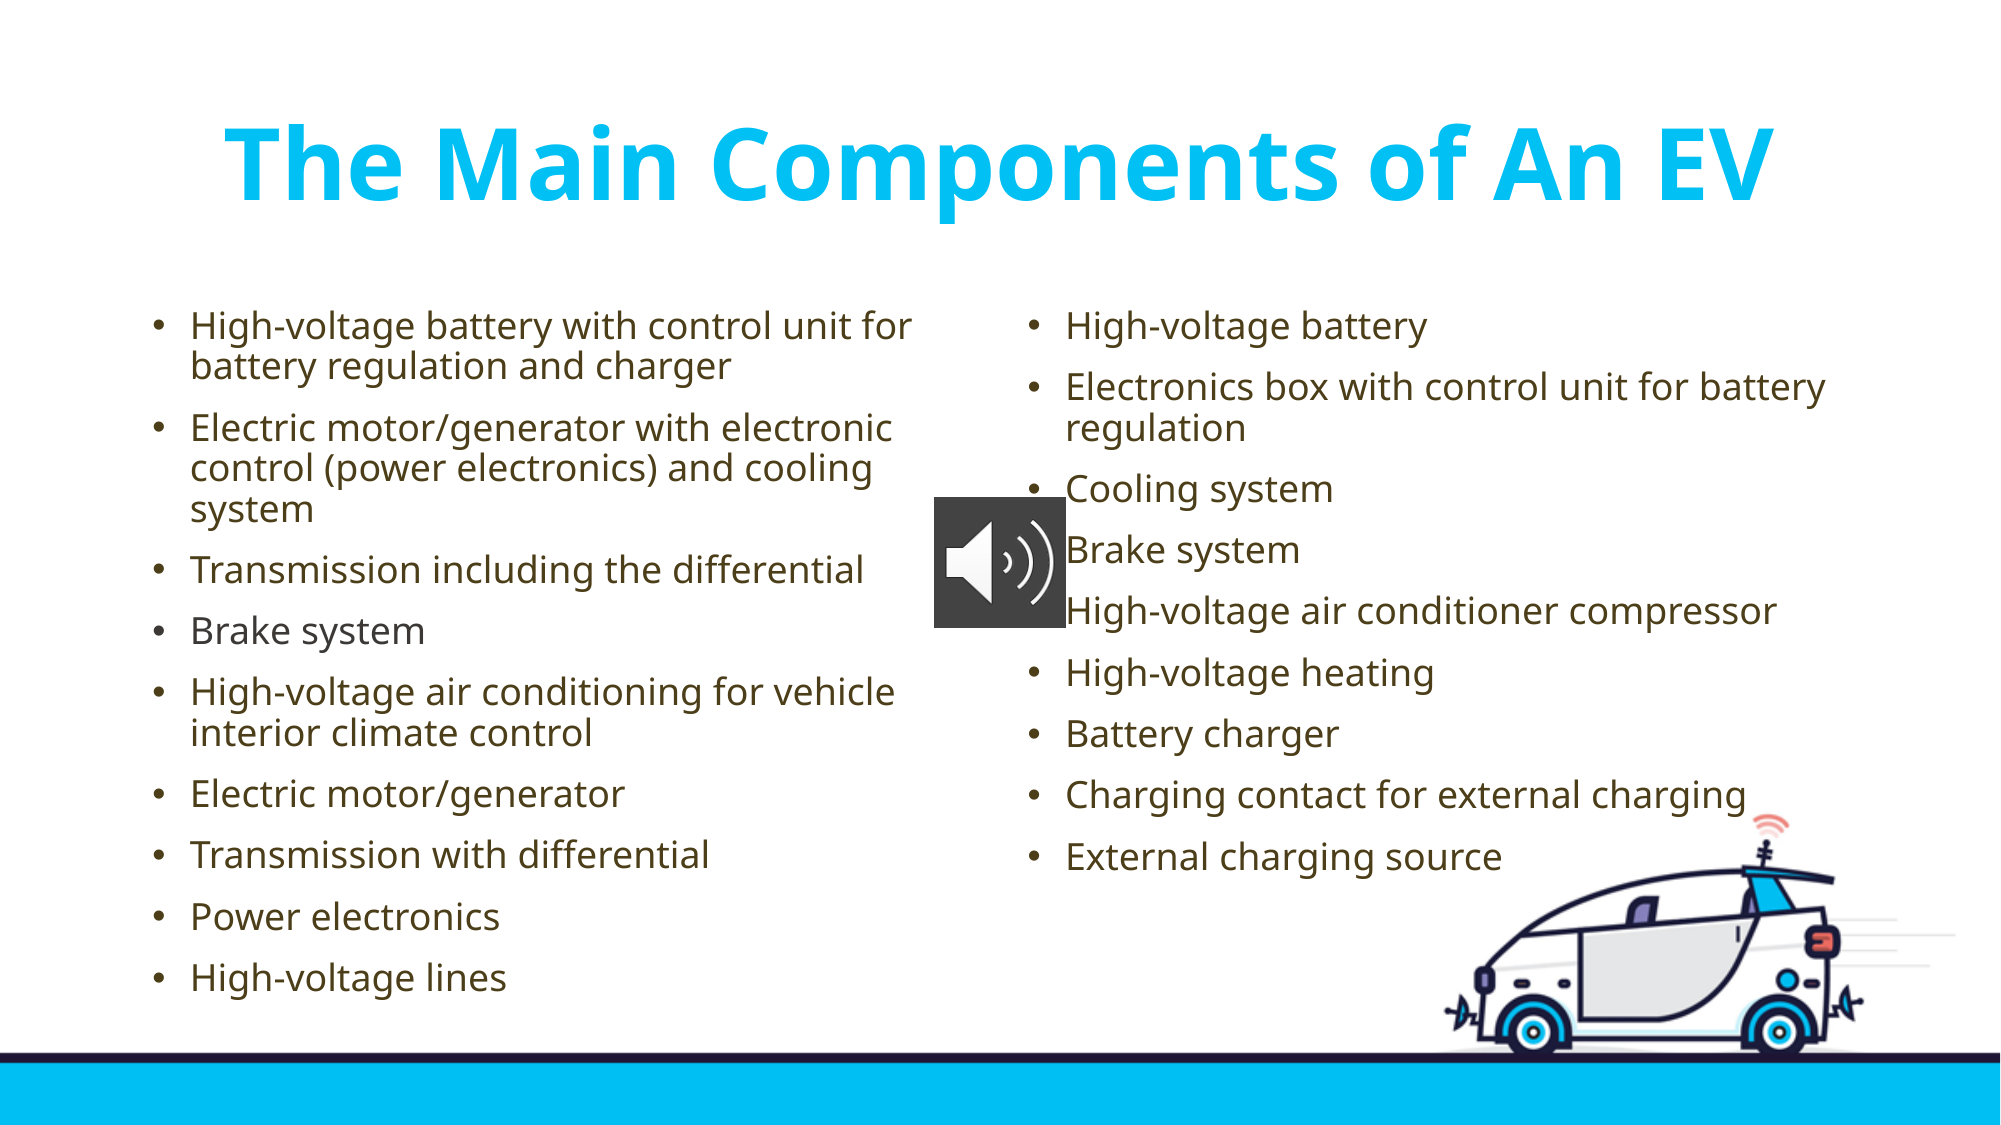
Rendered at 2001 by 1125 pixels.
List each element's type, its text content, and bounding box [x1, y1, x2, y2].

list High-voltage battery with control unit for battery regulation and charger Electric motor/generator with electronic control (power electronics) and cooling system Transmission including the differential Brake system High-voltage air conditioning for vehicle interior climate control Electric motor/generator Transmission with differential Power electronics High-voltage lines [137, 299, 988, 1014]
picture [0, 0, 2001, 1062]
list High-voltage battery Electronics box with control unit for battery regulation Cooling system Brake system High-voltage air conditioner compressor High-voltage heating Battery charger Charging contact for external charging External charging source [1012, 299, 1863, 1014]
title The Main Components of An EV [137, 59, 1863, 278]
